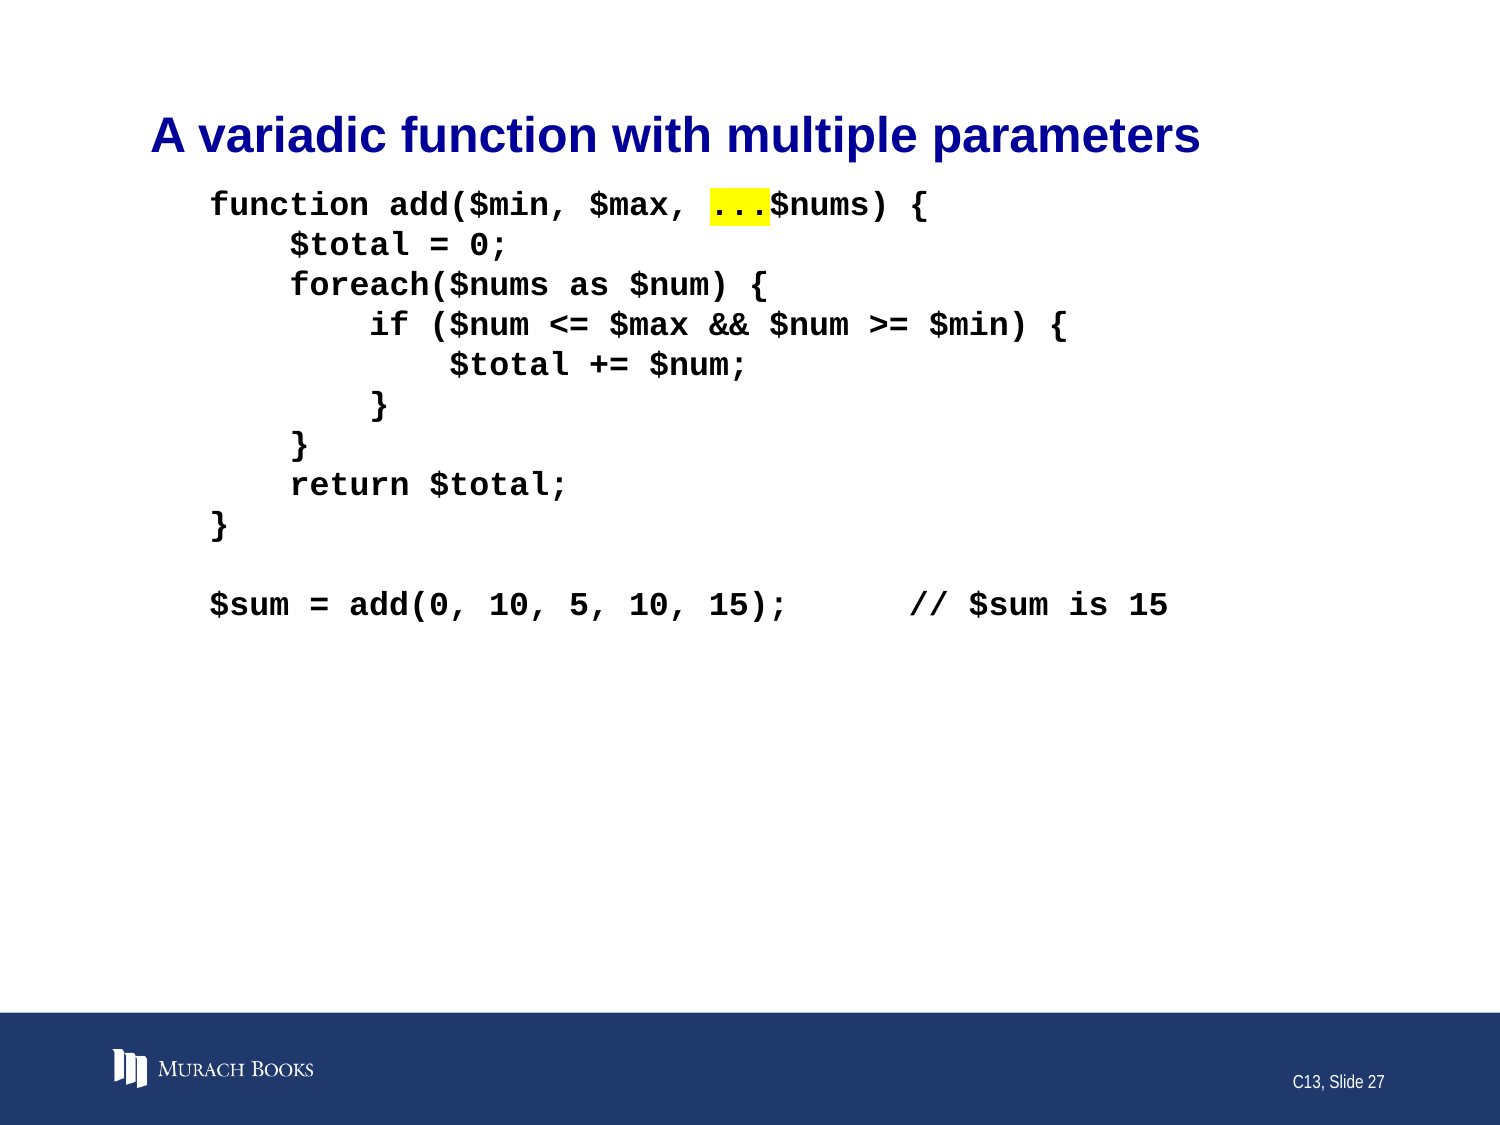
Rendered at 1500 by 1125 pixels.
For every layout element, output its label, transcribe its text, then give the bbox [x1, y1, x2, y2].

list function add($min, $max, ...$nums) { $total = 0; foreach($nums as $num) { if ($num <= $max && $num >= $min) { $total += $num; } } return $total; } $sum = add(0, 10, 5, 10, 15); // $sum is 15 [137, 174, 1350, 975]
footer [12, 1025, 463, 1100]
slide_number C13, Slide 27 [1087, 1025, 1400, 1100]
title A variadic function with multiple parameters [150, 102, 1350, 164]
